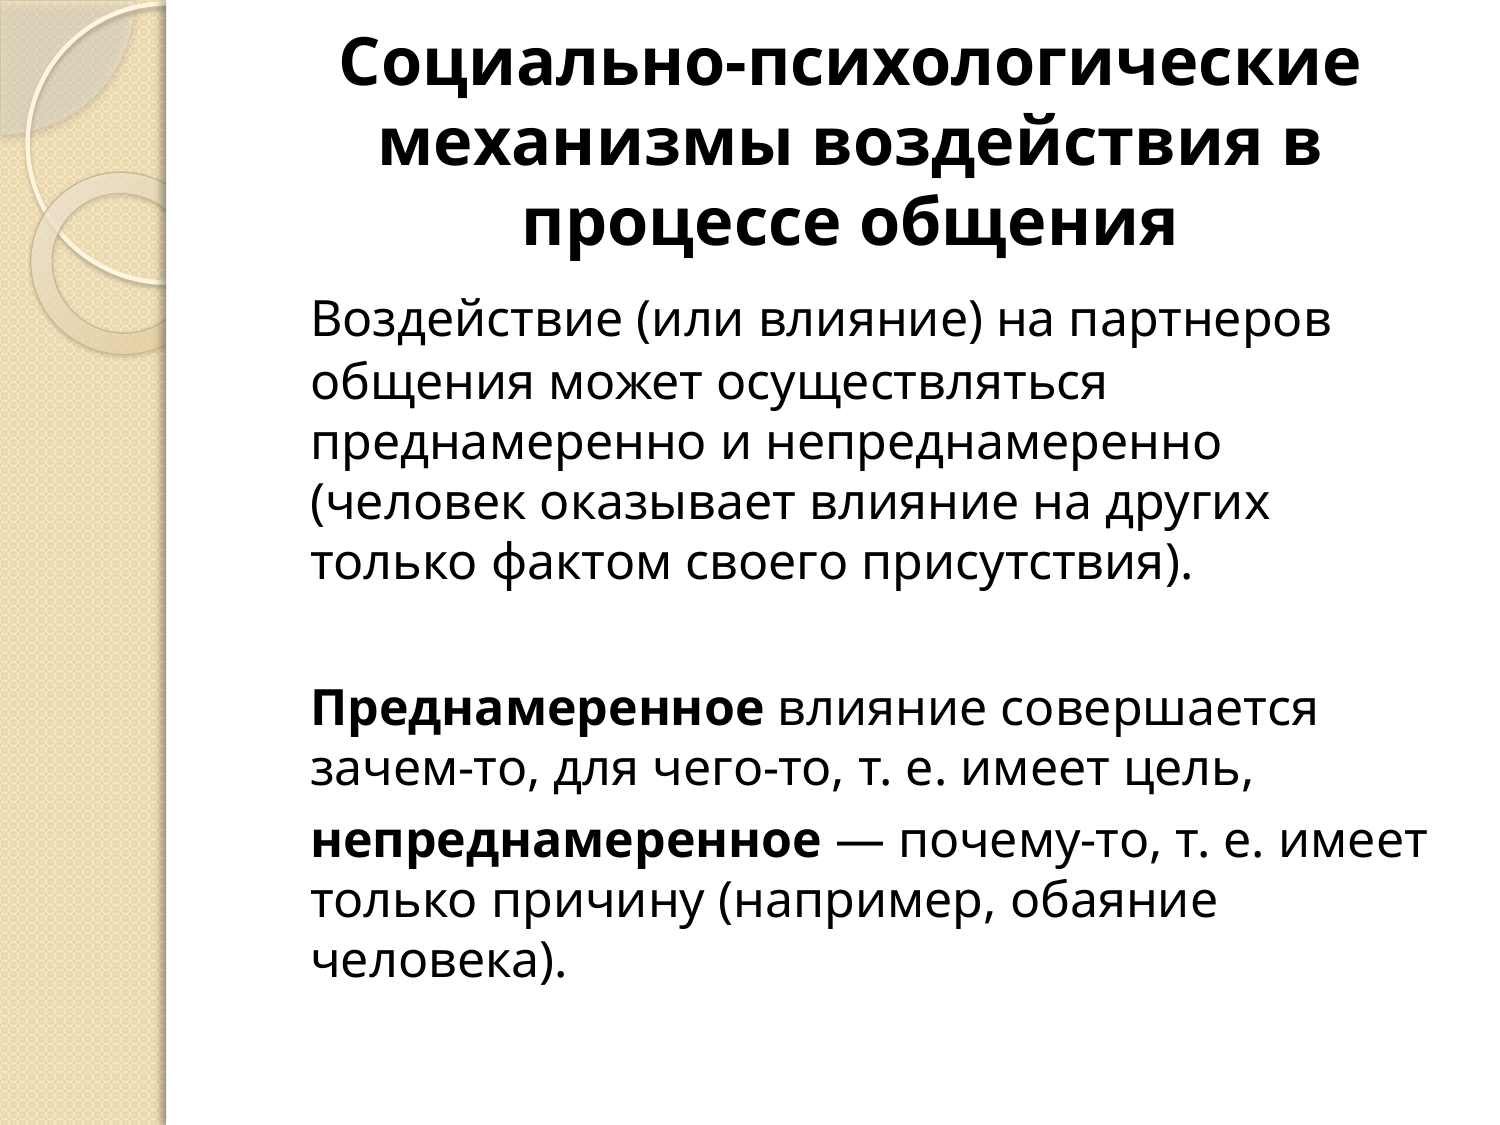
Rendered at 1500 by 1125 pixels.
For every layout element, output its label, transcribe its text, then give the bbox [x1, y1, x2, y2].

title Социально-психологические механизмы воздействия в процессе общения [235, 45, 1466, 233]
list Воздействие (или влияние) на партнеров общения может осуществляться преднамеренно и непреднамеренно (человек оказывает влияние на других только фактом своего присутствия). Преднамеренное влияние совершается зачем-то, для чего-то, т. е. имеет цель, непреднамеренное — почему-то, т. е. имеет только причину (например, обаяние человека). [235, 262, 1466, 1025]
